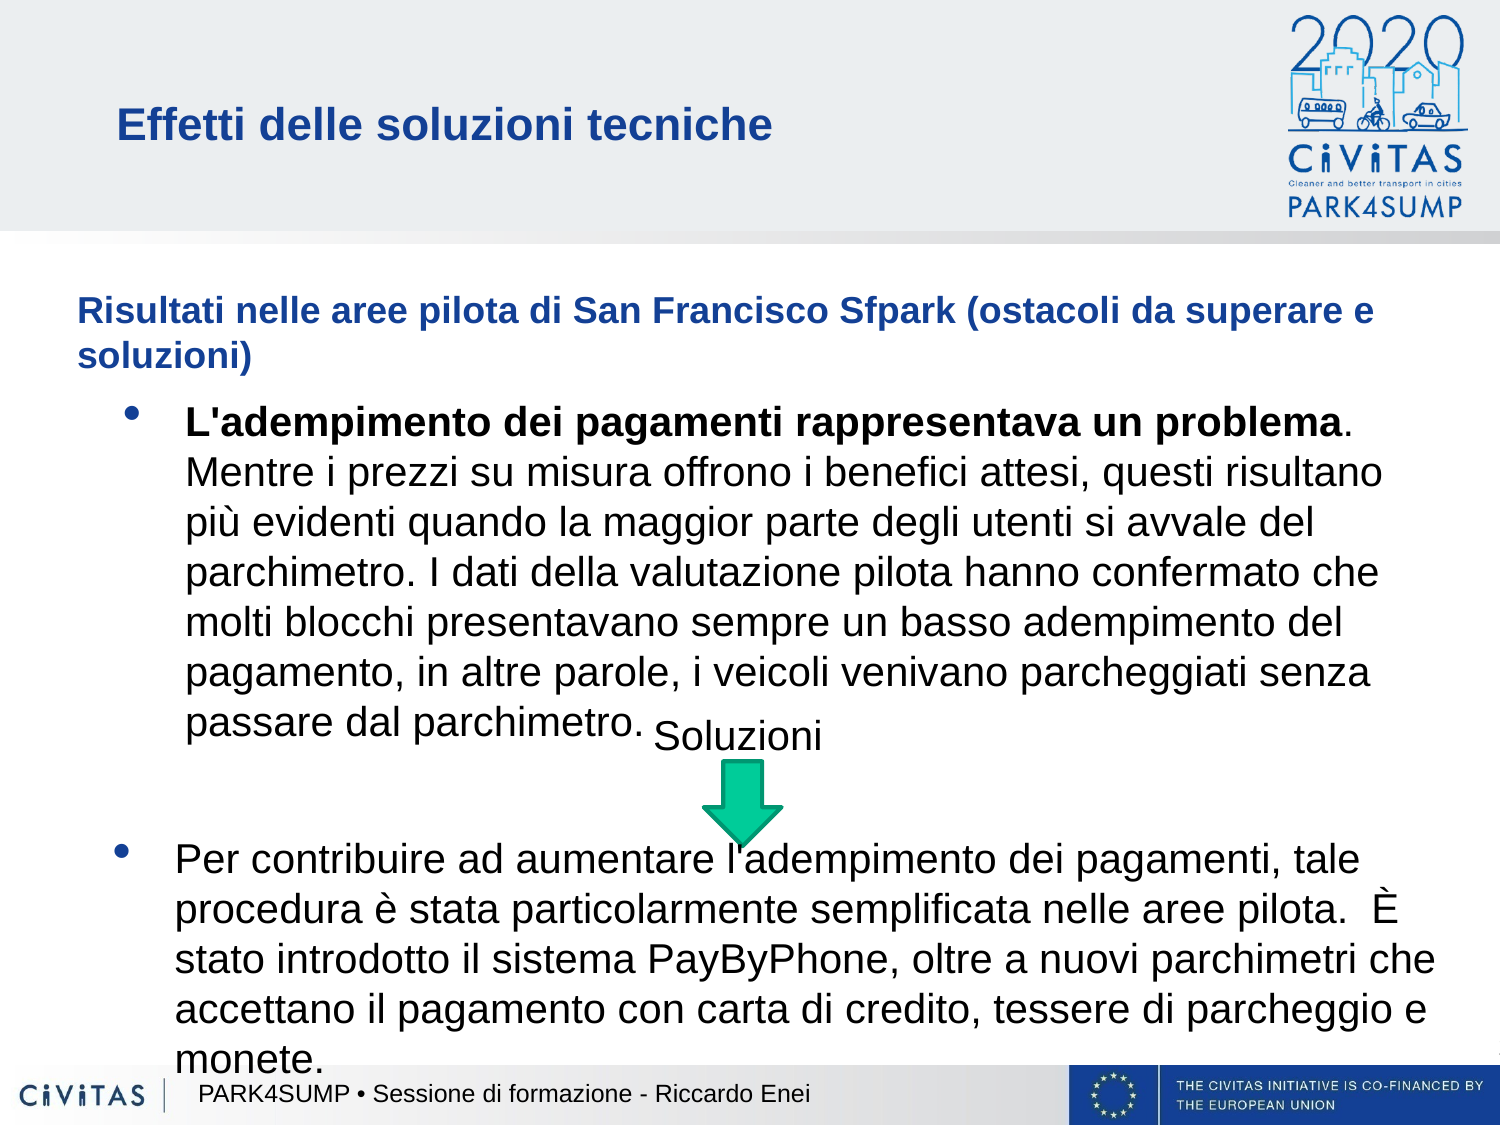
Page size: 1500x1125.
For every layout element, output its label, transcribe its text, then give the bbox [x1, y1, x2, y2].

text_box Per contribuire ad aumentare l'adempimento dei pagamenti, tale procedura è stata particolarmente semplificata nelle aree pilota. È stato introdotto il sistema PayByPhone, oltre a nuovi parchimetri che accettano il pagamento con carta di credito, tessere di parcheggio e monete. [19, 824, 1471, 1090]
text_box Soluzioni [638, 701, 838, 767]
footer PARK4SUMP • Sessione di formazione - Riccardo Enei [182, 1070, 1046, 1114]
text_box Risultati nelle aree pilota di San Francisco Sfpark (ostacoli da superare e soluzioni) [62, 278, 1447, 323]
picture [1288, 15, 1468, 218]
text_box L'adempimento dei pagamenti rappresentava un problema. Mentre i prezzi su misura offrono i benefici attesi, questi risultano più evidenti quando la maggior parte degli utenti si avvale del parchimetro. I dati della valutazione pilota hanno confermato che molti blocchi presentavano sempre un basso adempimento del pagamento, in altre parole, i veicoli venivano parcheggiati senza passare dal parchimetro. [29, 323, 1447, 824]
picture [0, 1065, 1500, 1125]
text_box [701, 767, 784, 824]
text_box Effetti delle soluzioni tecniche [101, 87, 1307, 277]
